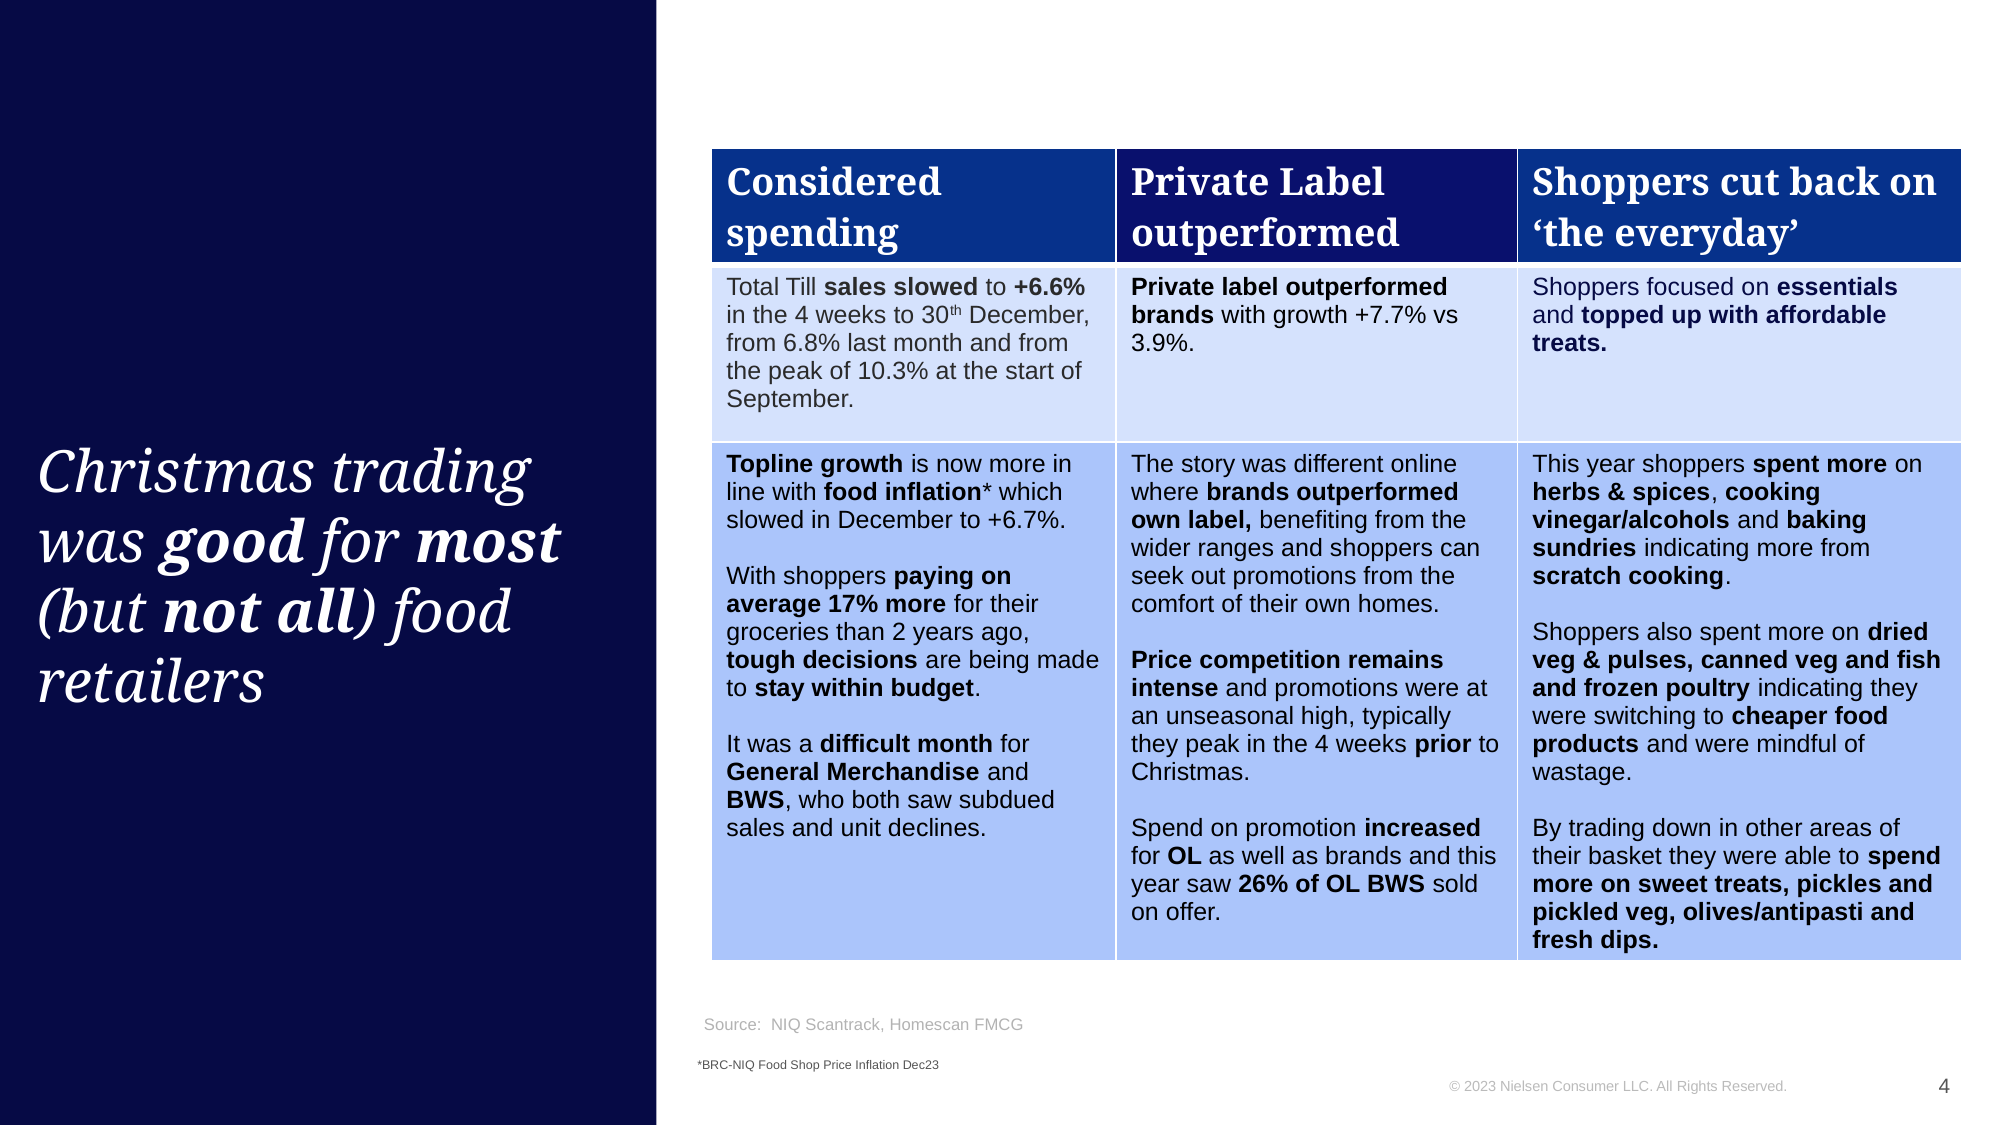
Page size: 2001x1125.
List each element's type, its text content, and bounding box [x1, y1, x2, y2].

list Source: NIQ Scantrack, Homescan FMCG [703, 981, 1950, 1042]
title Christmas trading was good for most (but not all) food retailers [37, 329, 613, 722]
table_cell Topline growth is now more in line with food inflation* which slowed in December to +6.7%. With shoppers paying on average 17% more for their groceries than 2 years ago, tough decisions are being made to stay within budget. It was a difficult month for General Merchandise and BWS, who both saw subdued sales and unit declines. [712, 443, 1115, 960]
text_box *BRC-NIQ Food Shop Price Inflation Dec23 [697, 1049, 848, 1125]
table_cell Private label outperformed brands with growth +7.7% vs 3.9%. [1117, 268, 1517, 441]
table_header Considered spending [712, 149, 1115, 262]
table_cell Shoppers focused on essentials and topped up with affordable treats. [1518, 268, 1961, 441]
table_header Shoppers cut back on ‘the everyday’ [1518, 149, 1961, 262]
table_cell The story was different online where brands outperformed own label, benefiting from the wider ranges and shoppers can seek out promotions from the comfort of their own homes. Price competition remains intense and promotions were at an unseasonal high, typically they peak in the 4 weeks prior to Christmas. Spend on promotion increased for OL as well as brands and this year saw 26% of OL BWS sold on offer. [1117, 443, 1517, 960]
table_cell Total Till sales slowed to +6.6% in the 4 weeks to 30th December, from 6.8% last month and from the peak of 10.3% at the start of September. [712, 268, 1115, 441]
table_cell This year shoppers spent more on herbs & spices, cooking vinegar/alcohols and baking sundries indicating more from scratch cooking. Shoppers also spent more on dried veg & pulses, canned veg and fish and frozen poultry indicating they were switching to cheaper food products and were mindful of wastage. By trading down in other areas of their basket they were able to spend more on sweet treats, pickles and pickled veg, olives/antipasti and fresh dips. [1518, 443, 1961, 960]
slide_number 4 [1802, 1055, 1950, 1116]
table_header Private Label outperformed [1117, 149, 1517, 262]
